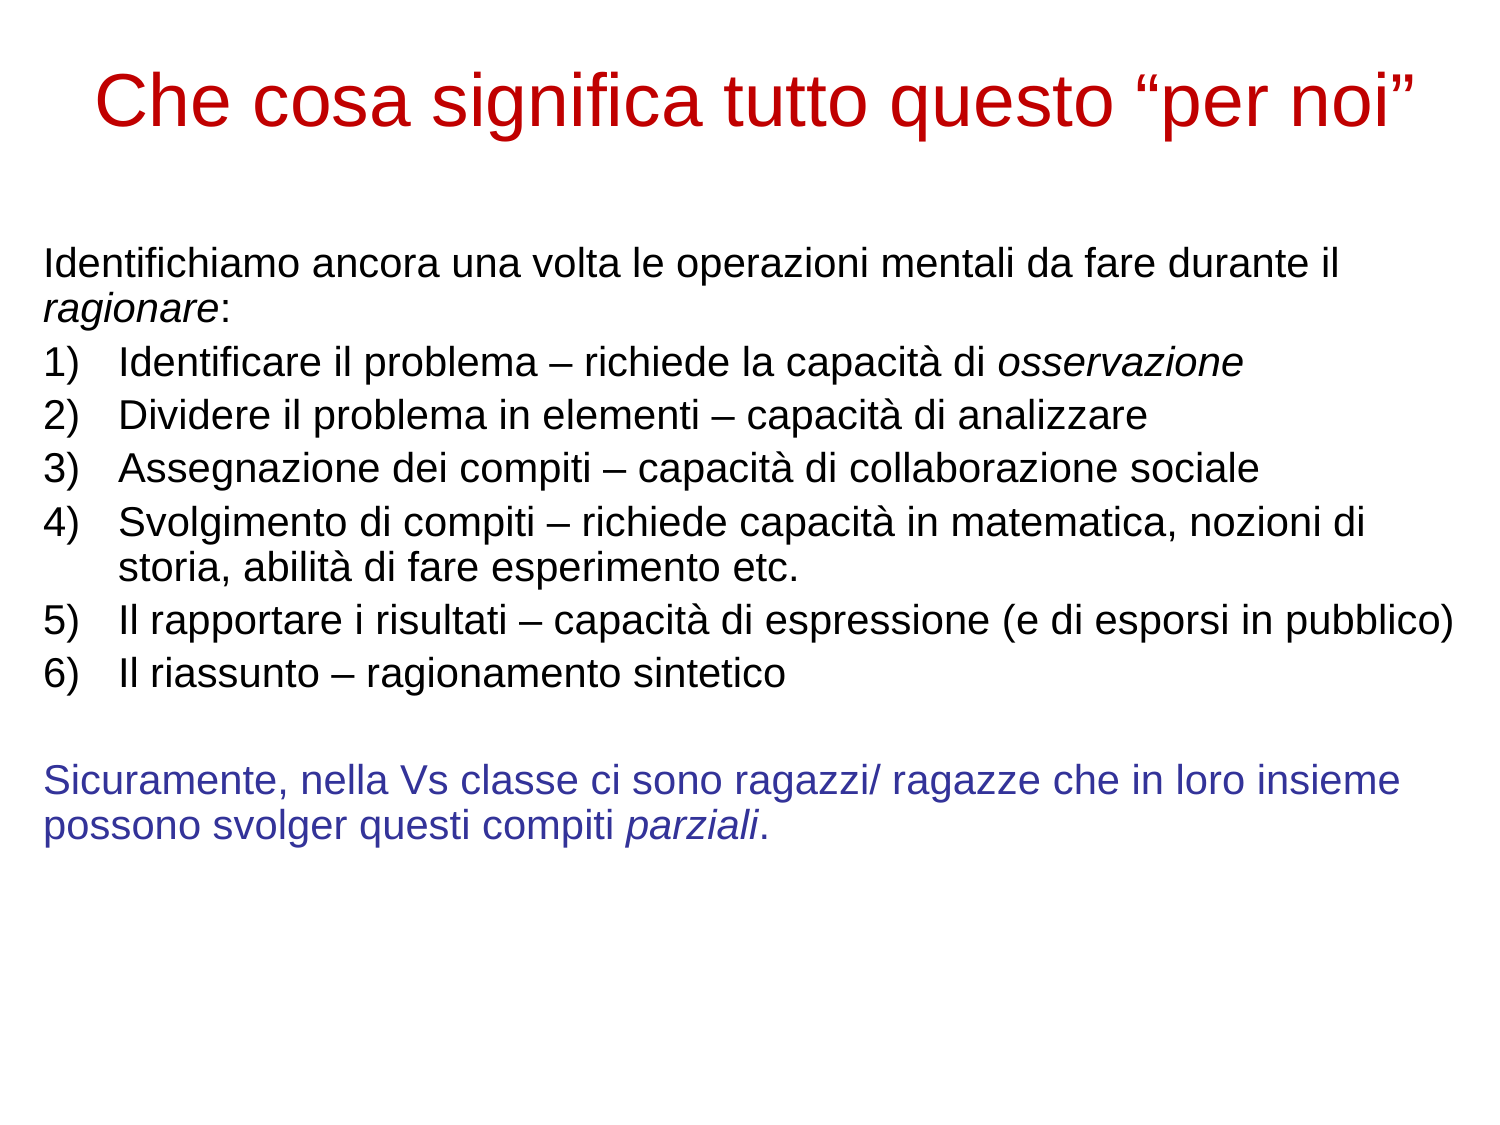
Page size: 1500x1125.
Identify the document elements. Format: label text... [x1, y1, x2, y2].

title Che cosa significa tutto questo “per noi” [57, 3, 1453, 191]
list Identifichiamo ancora una volta le operazioni mentali da fare durante il ragionare: Identificare il problema – richiede la capacità di osservazione Dividere il problema in elementi – capacità di analizzare Assegnazione dei compiti – capacità di collaborazione sociale Svolgimento di compiti – richiede capacità in matematica, nozioni di storia, abilità di fare esperimento etc. Il rapportare i risultati – capacità di espressione (e di esporsi in pubblico) Il riassunto – ragionamento sintetico Sicuramente, nella Vs classe ci sono ragazzi/ ragazze che in loro insieme possono svolger questi compiti parziali. [28, 234, 1500, 977]
